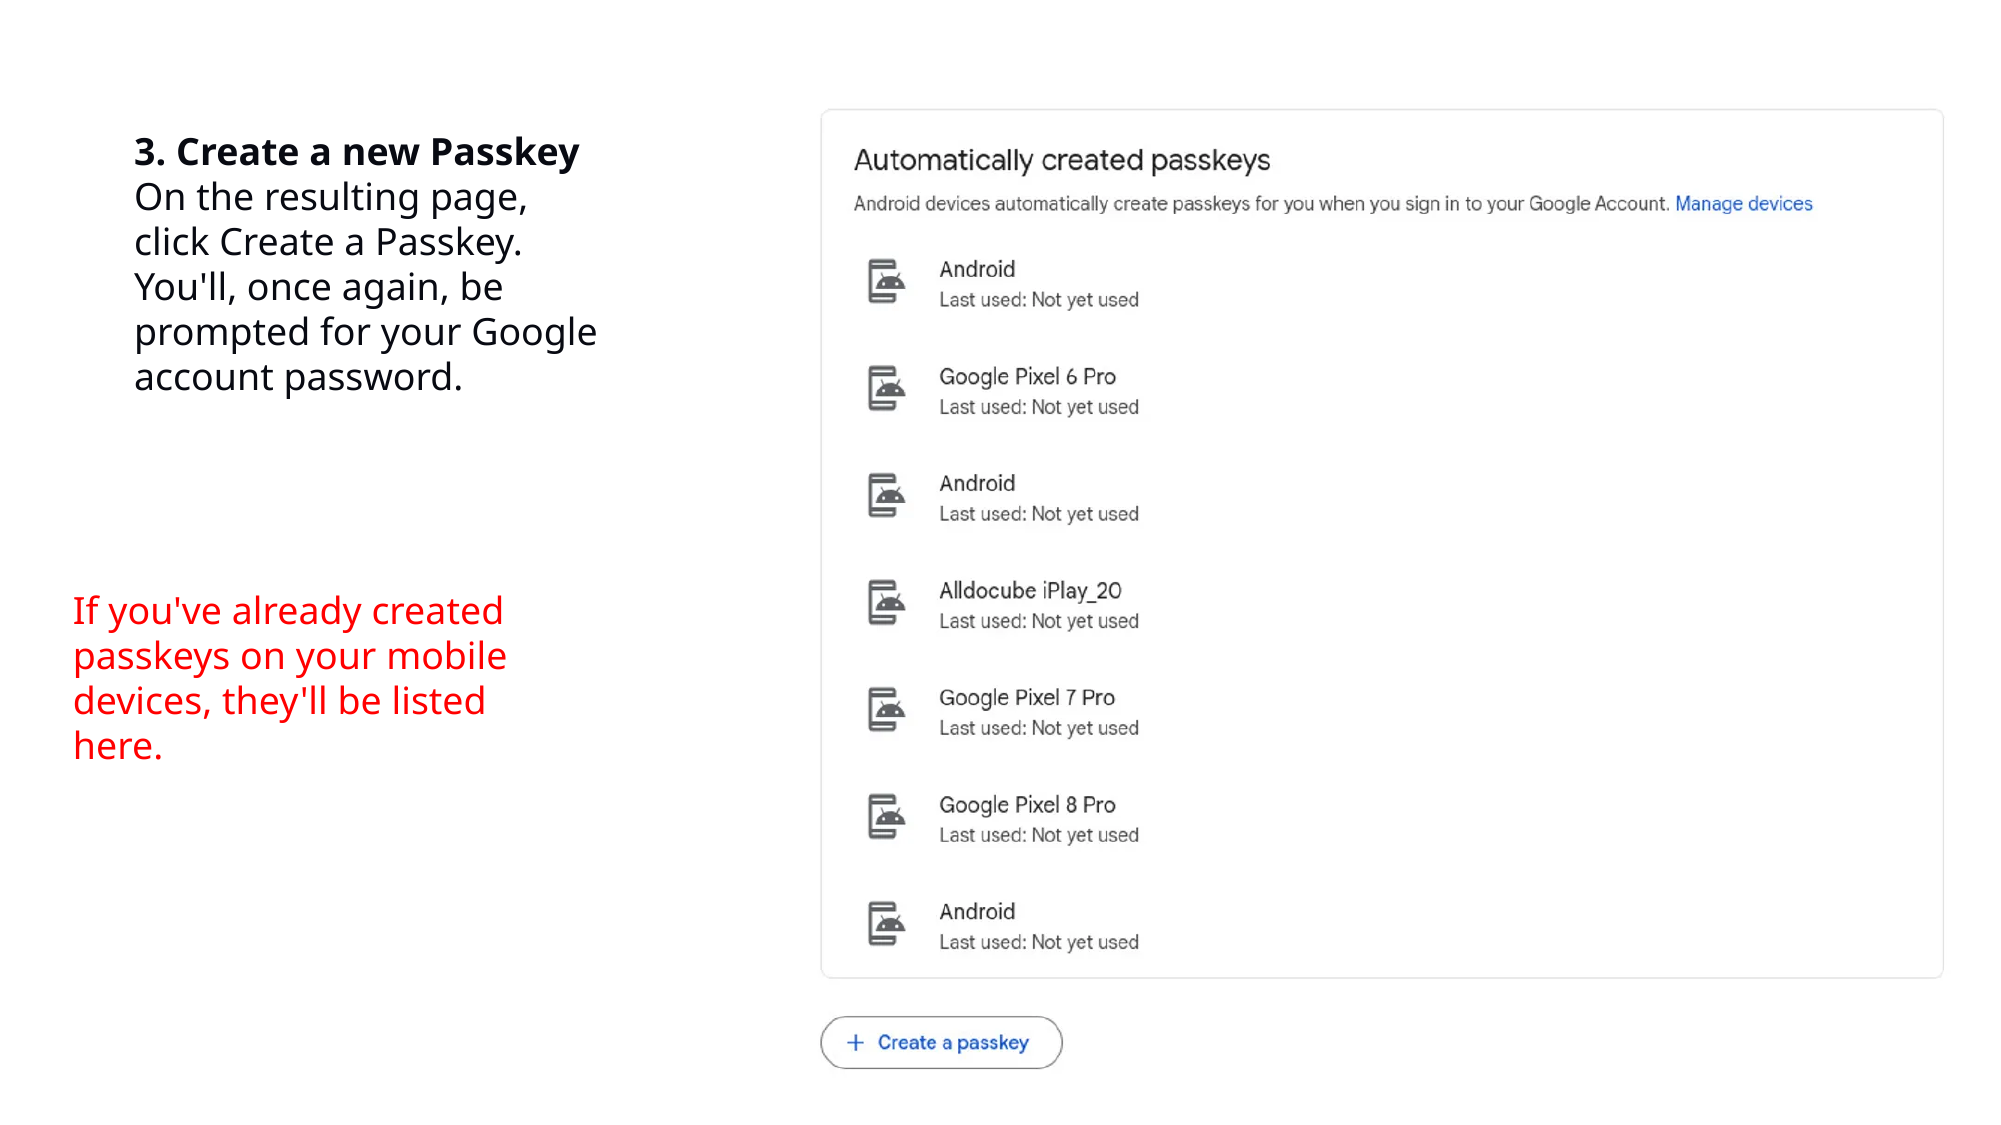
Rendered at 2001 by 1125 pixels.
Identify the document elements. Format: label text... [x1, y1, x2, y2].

text_box If you've already created passkeys on your mobile devices, they'll be listed here. [58, 579, 571, 774]
picture [794, 88, 1981, 1094]
text_box 3. Create a new Passkey On the resulting page, click Create a Passkey. You'll, once again, be prompted for your Google account password. [119, 121, 620, 406]
